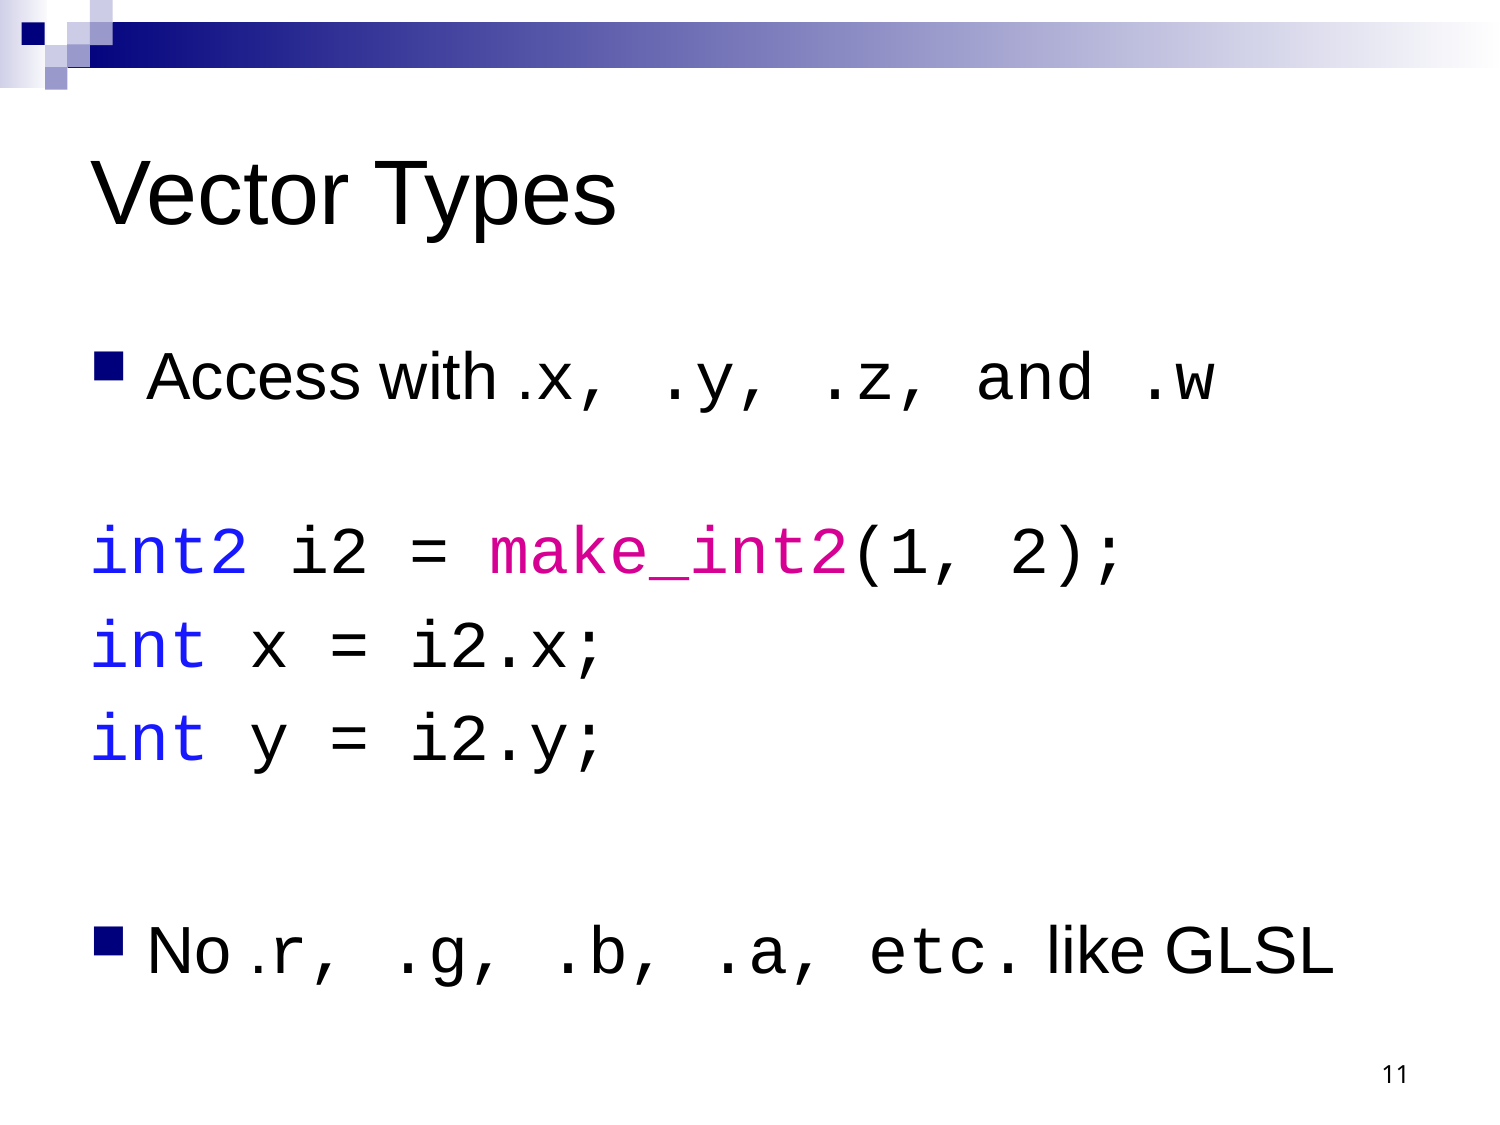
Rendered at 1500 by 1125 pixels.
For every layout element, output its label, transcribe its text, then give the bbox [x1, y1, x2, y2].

text_box int2 i2 = make_int2(1, 2); int x = i2.x; int y = i2.y; [74, 499, 1425, 813]
list Access with .x, .y, .z, and .w [75, 324, 1425, 499]
title Vector Types [75, 75, 1425, 300]
slide_number 11 [1074, 1024, 1426, 1101]
text_box No .r, .g, .b, .a, etc. like GLSL [74, 900, 1425, 1100]
